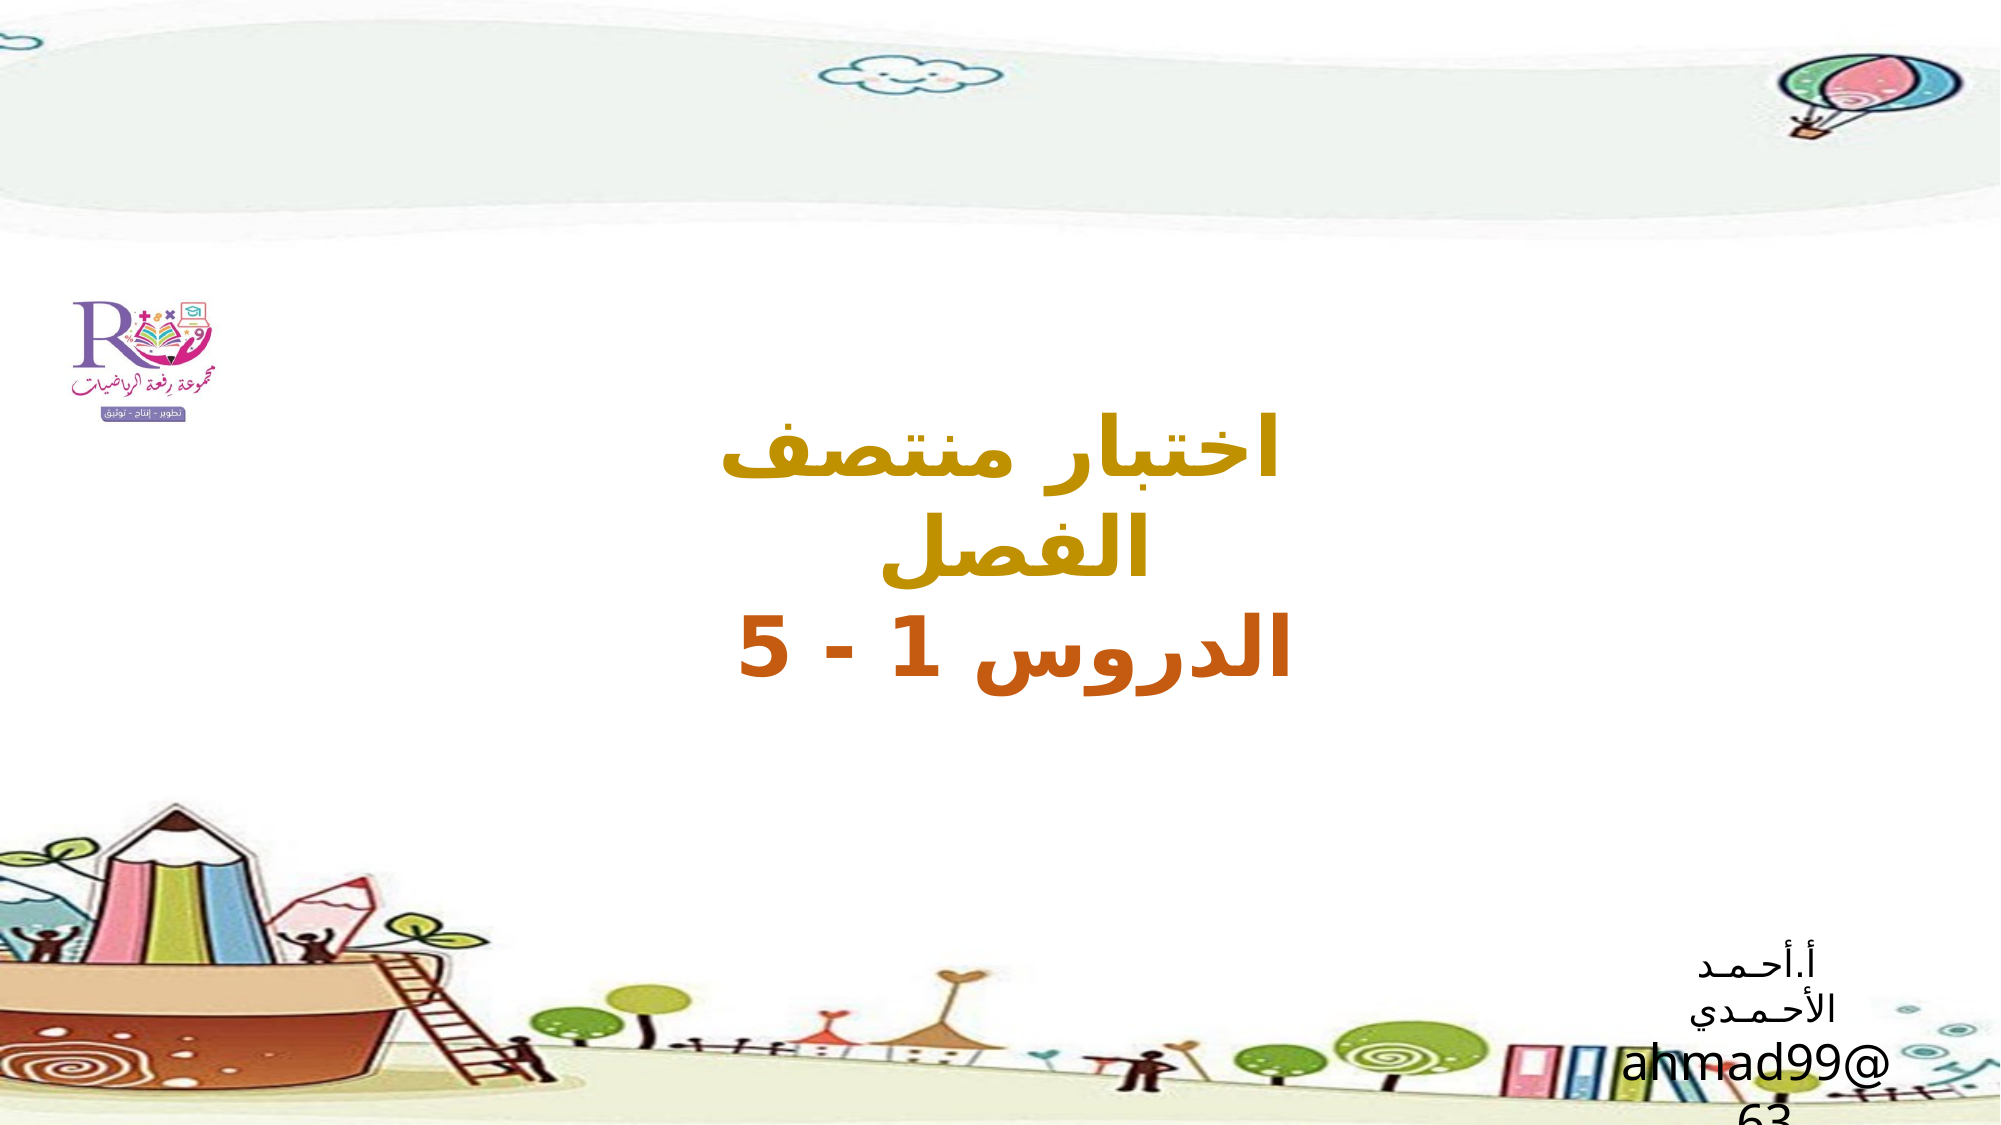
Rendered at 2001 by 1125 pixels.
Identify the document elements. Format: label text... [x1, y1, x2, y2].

text_box أ.أحـمـد الأحـمـدي @ahmad9963 [1604, 933, 1910, 1125]
picture [0, 0, 2001, 1125]
text_box اختبار منتصف الفصل الدروس 1 - 5 [644, 385, 1387, 701]
